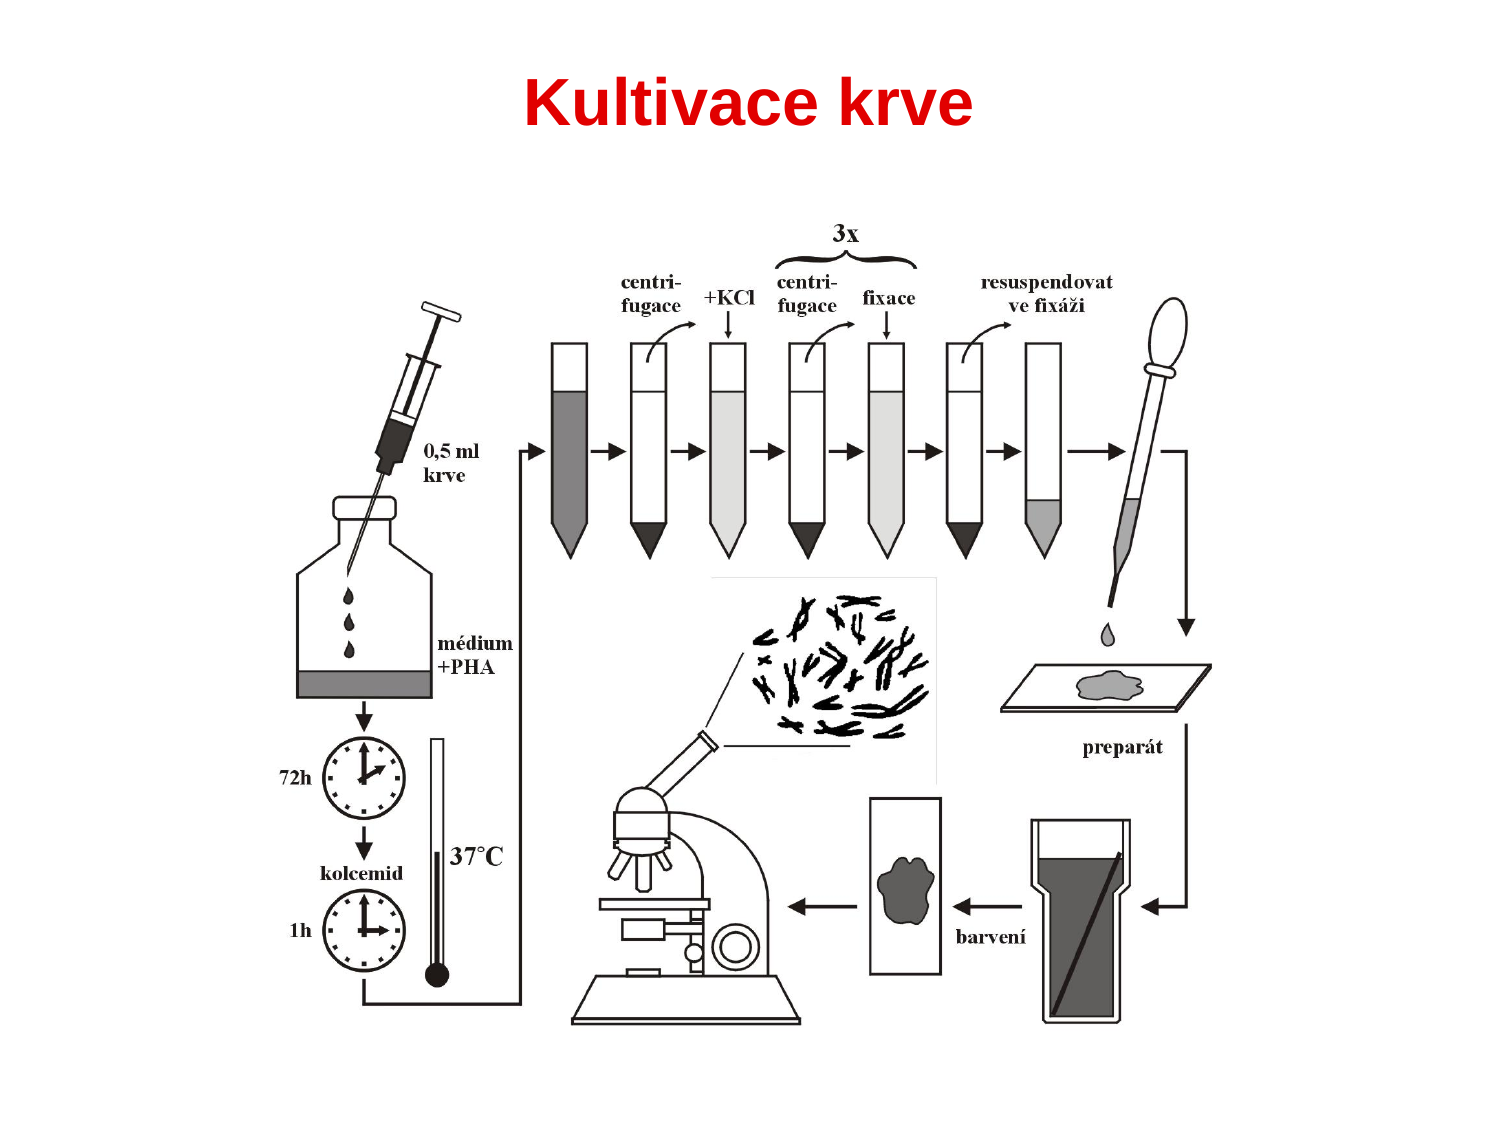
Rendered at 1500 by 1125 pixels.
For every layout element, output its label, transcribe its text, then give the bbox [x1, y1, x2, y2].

text_box Kultivace krve [508, 50, 991, 146]
picture [239, 181, 1239, 1066]
